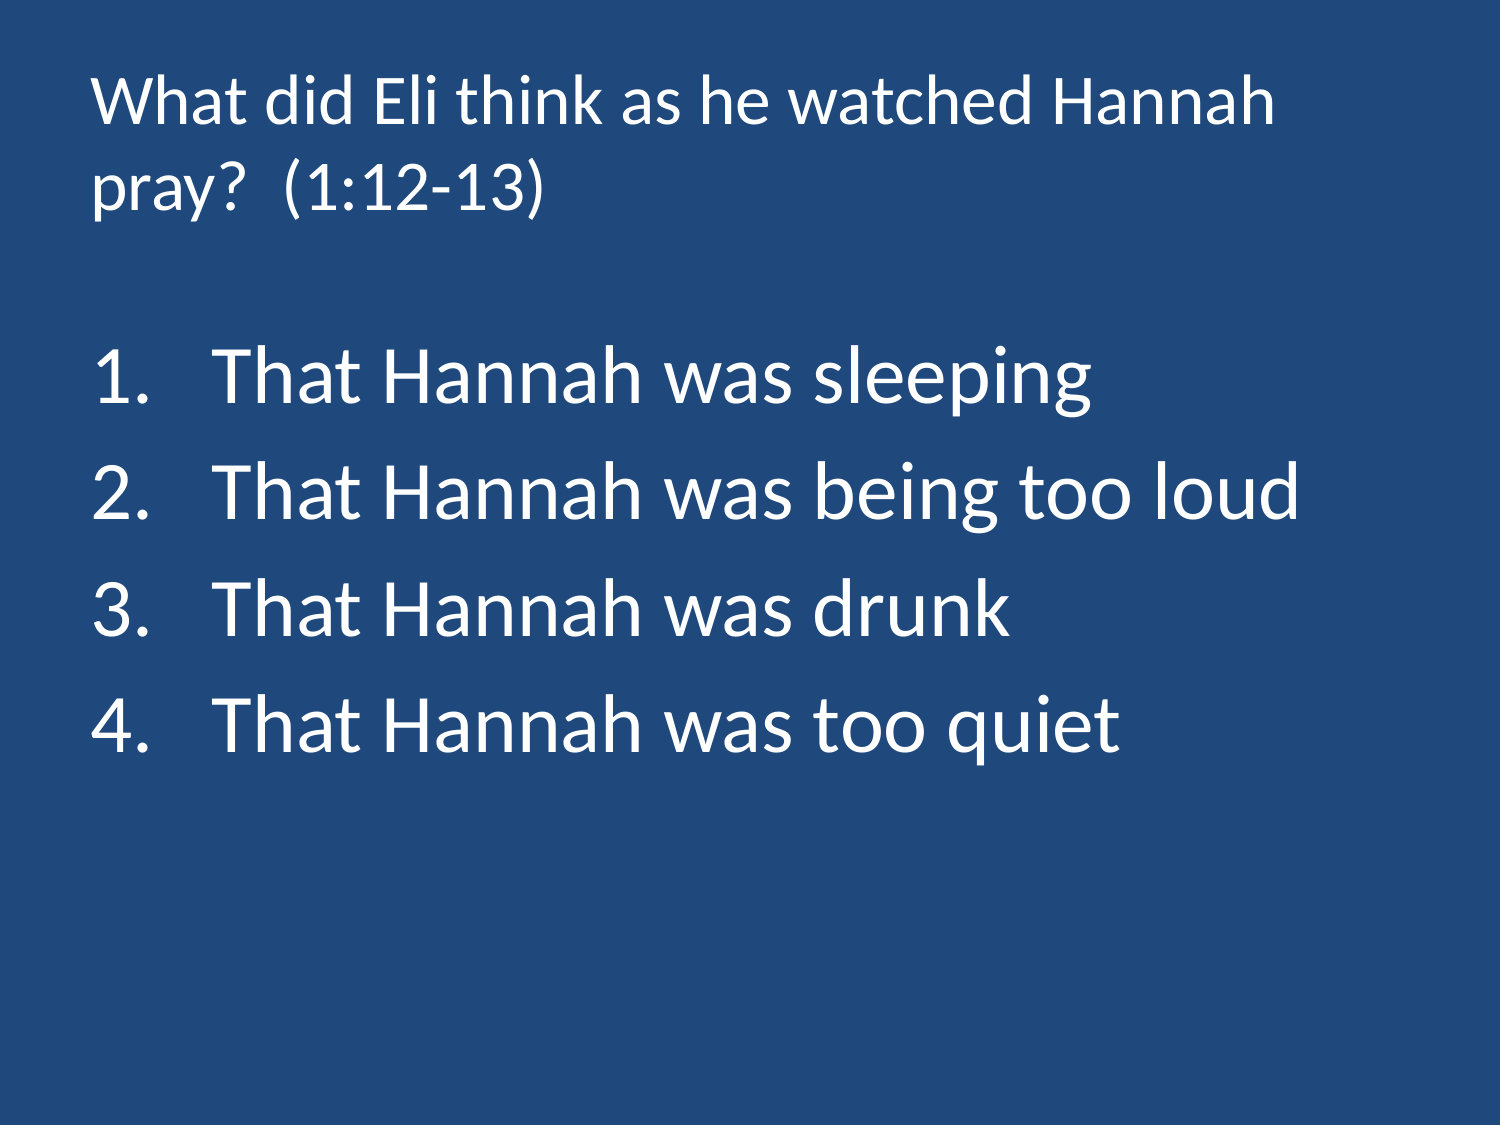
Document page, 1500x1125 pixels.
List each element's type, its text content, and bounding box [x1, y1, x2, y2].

list That Hannah was sleeping That Hannah was being too loud That Hannah was drunk That Hannah was too quiet [75, 312, 1425, 1005]
title What did Eli think as he watched Hannah pray? (1:12-13) [75, 45, 1425, 233]
